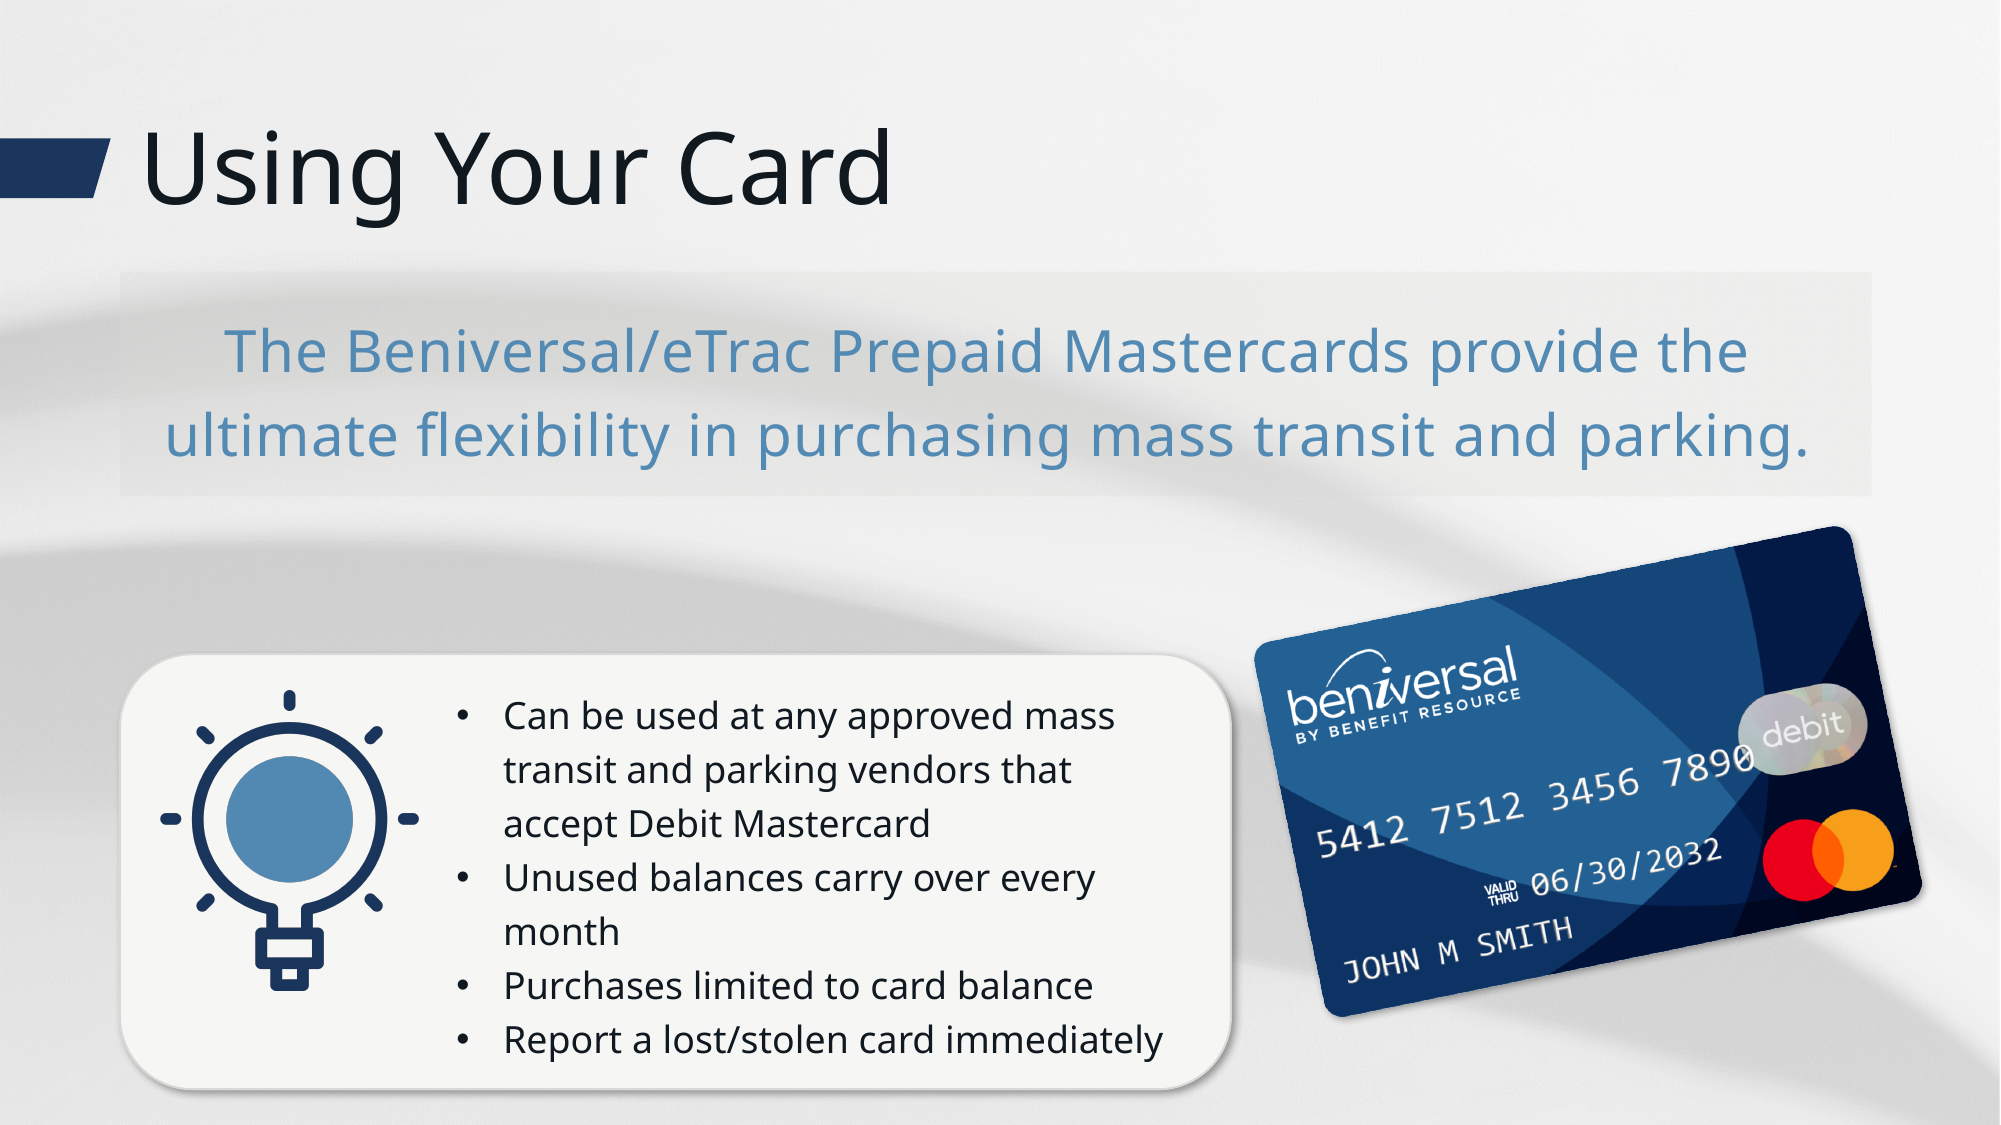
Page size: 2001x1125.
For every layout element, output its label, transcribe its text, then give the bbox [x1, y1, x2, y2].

picture [0, 0, 2000, 1125]
title Using Your Card [124, 121, 1876, 224]
list The Beniversal/eTrac Prepaid Mastercards provide the ultimate flexibility in purchasing mass transit and parking. [120, 271, 1872, 497]
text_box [119, 654, 1231, 1027]
